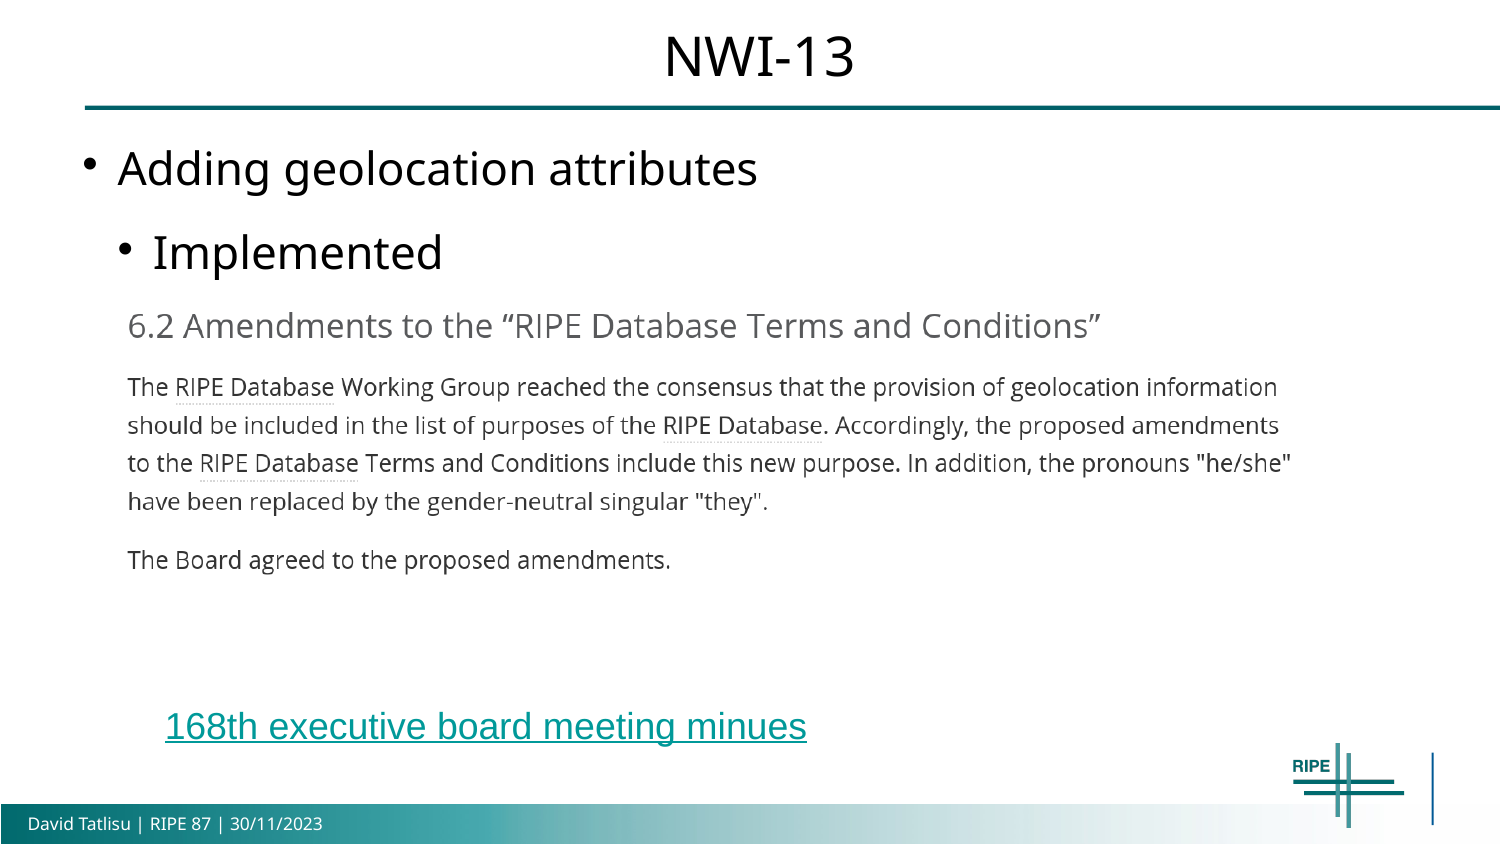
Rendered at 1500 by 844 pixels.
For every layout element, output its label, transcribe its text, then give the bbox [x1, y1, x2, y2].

picture [112, 299, 1311, 585]
picture [1, 804, 1500, 844]
text_box NWI-13 [81, 21, 1438, 108]
text_box Adding geolocation attributes Implemented [81, 139, 1438, 758]
text_box 168th executive board meeting minues [150, 694, 823, 752]
